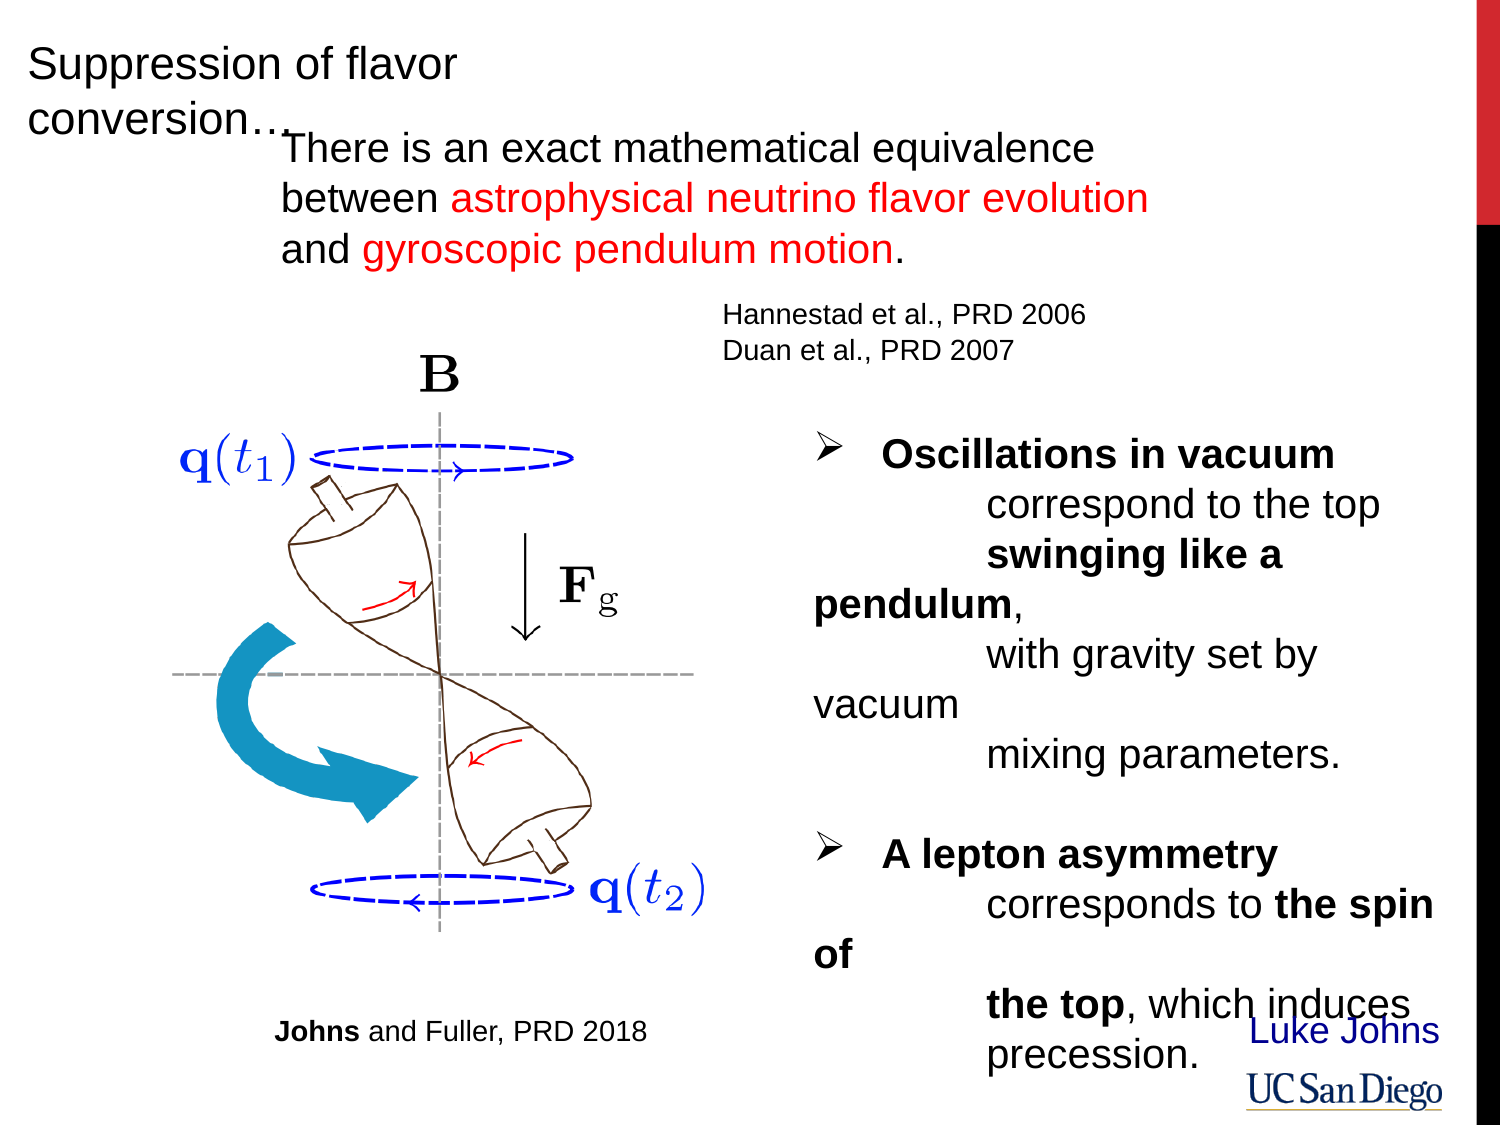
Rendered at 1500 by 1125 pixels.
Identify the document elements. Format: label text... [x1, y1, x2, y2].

text_box There is an exact mathematical equivalence between astrophysical neutrino flavor evolution and gyroscopic pendulum motion. [266, 113, 1165, 279]
picture [1246, 1072, 1443, 1111]
text_box Luke Johns [1234, 998, 1456, 1059]
text_box Oscillations in vacuum correspond to the top swinging like a pendulum, with gravity set by vacuum mixing parameters. A lepton asymmetry corresponds to the spin of the top, which induces precession. [723, 419, 1483, 1085]
text_box Johns and Fuller, PRD 2018 [259, 1005, 664, 1055]
text_box Hannestad et al., PRD 2006 Duan et al., PRD 2007 [707, 288, 1103, 374]
picture [139, 308, 747, 971]
text_box Suppression of flavor conversion… [12, 26, 753, 152]
